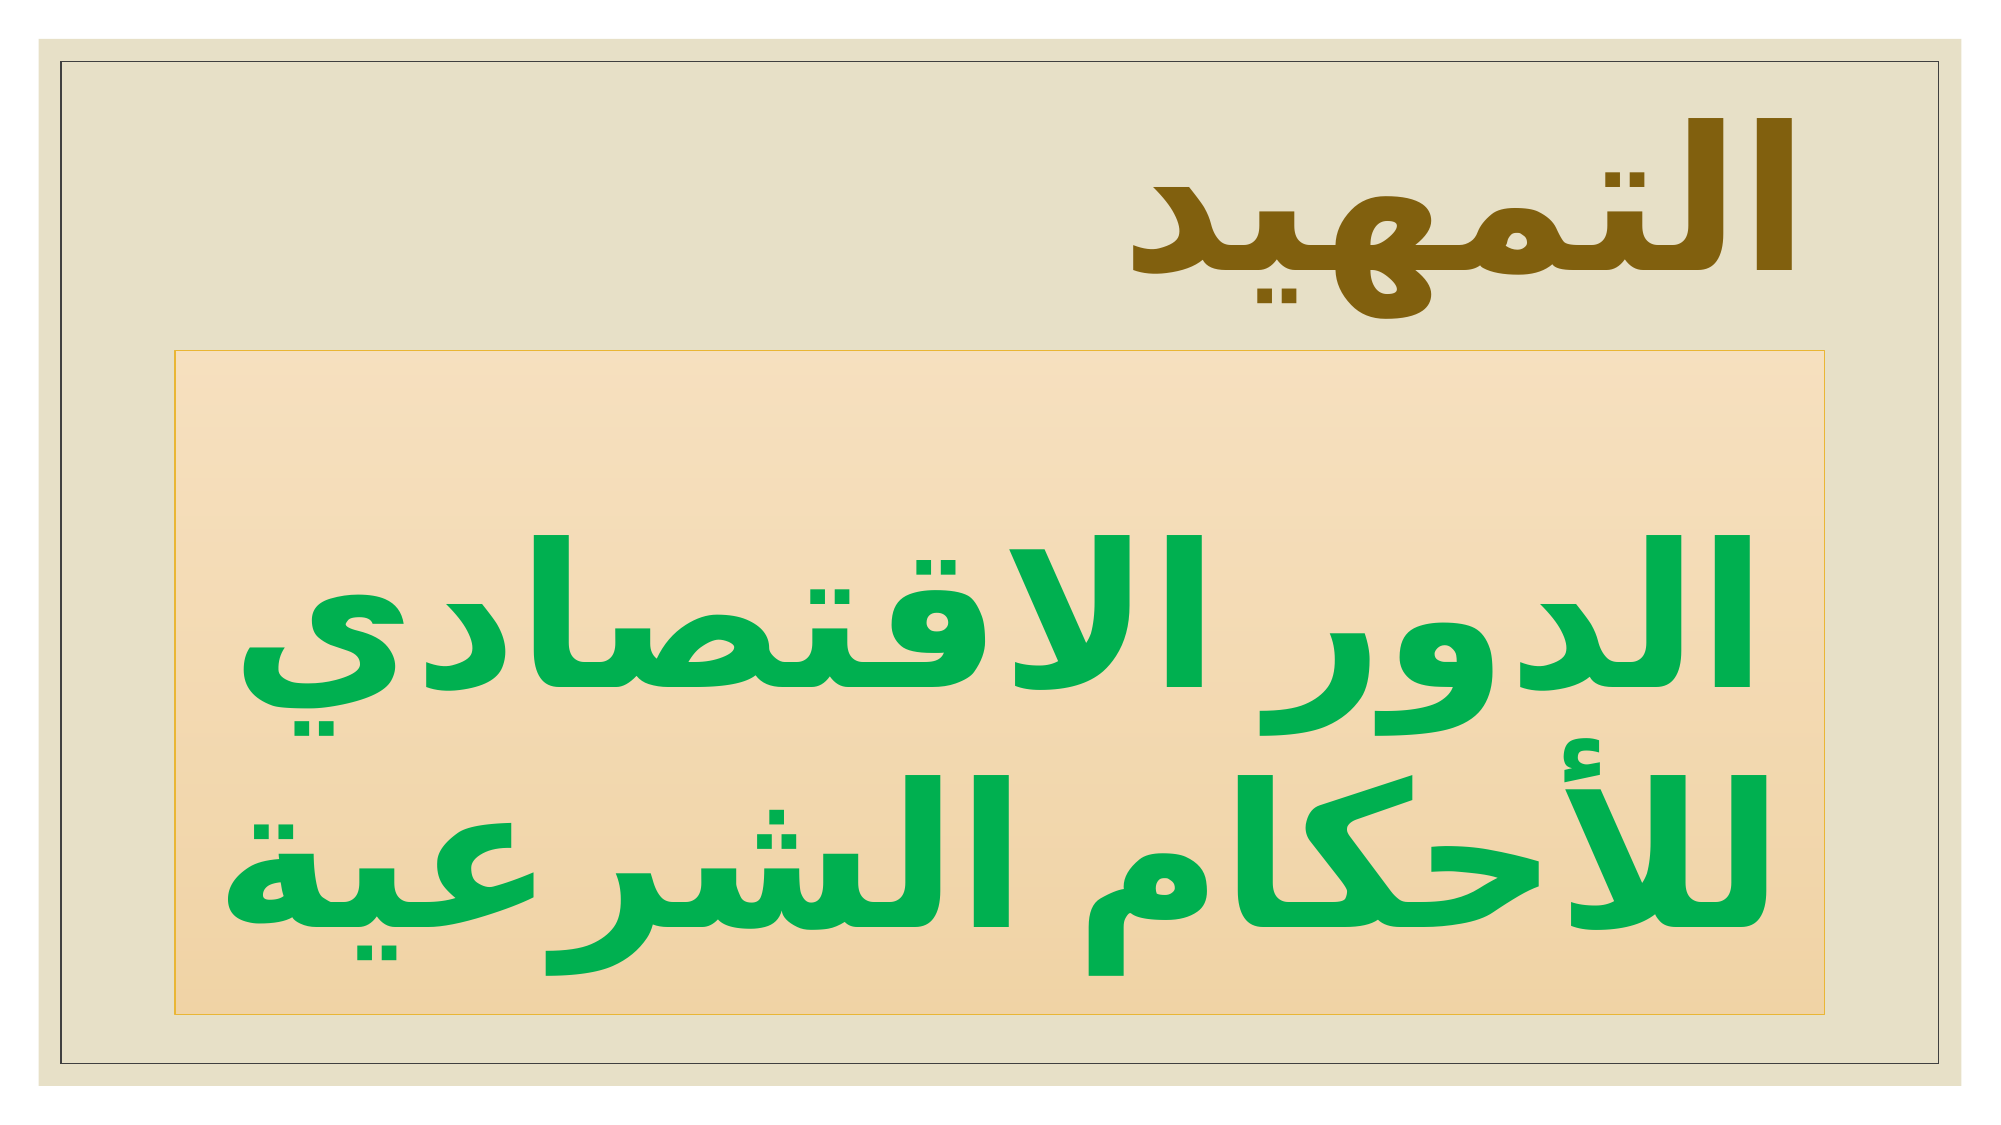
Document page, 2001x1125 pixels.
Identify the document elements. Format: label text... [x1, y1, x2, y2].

title التمهيد [174, 92, 1825, 318]
list الدور الاقتصادي للأحكام الشرعية [174, 350, 1825, 1015]
